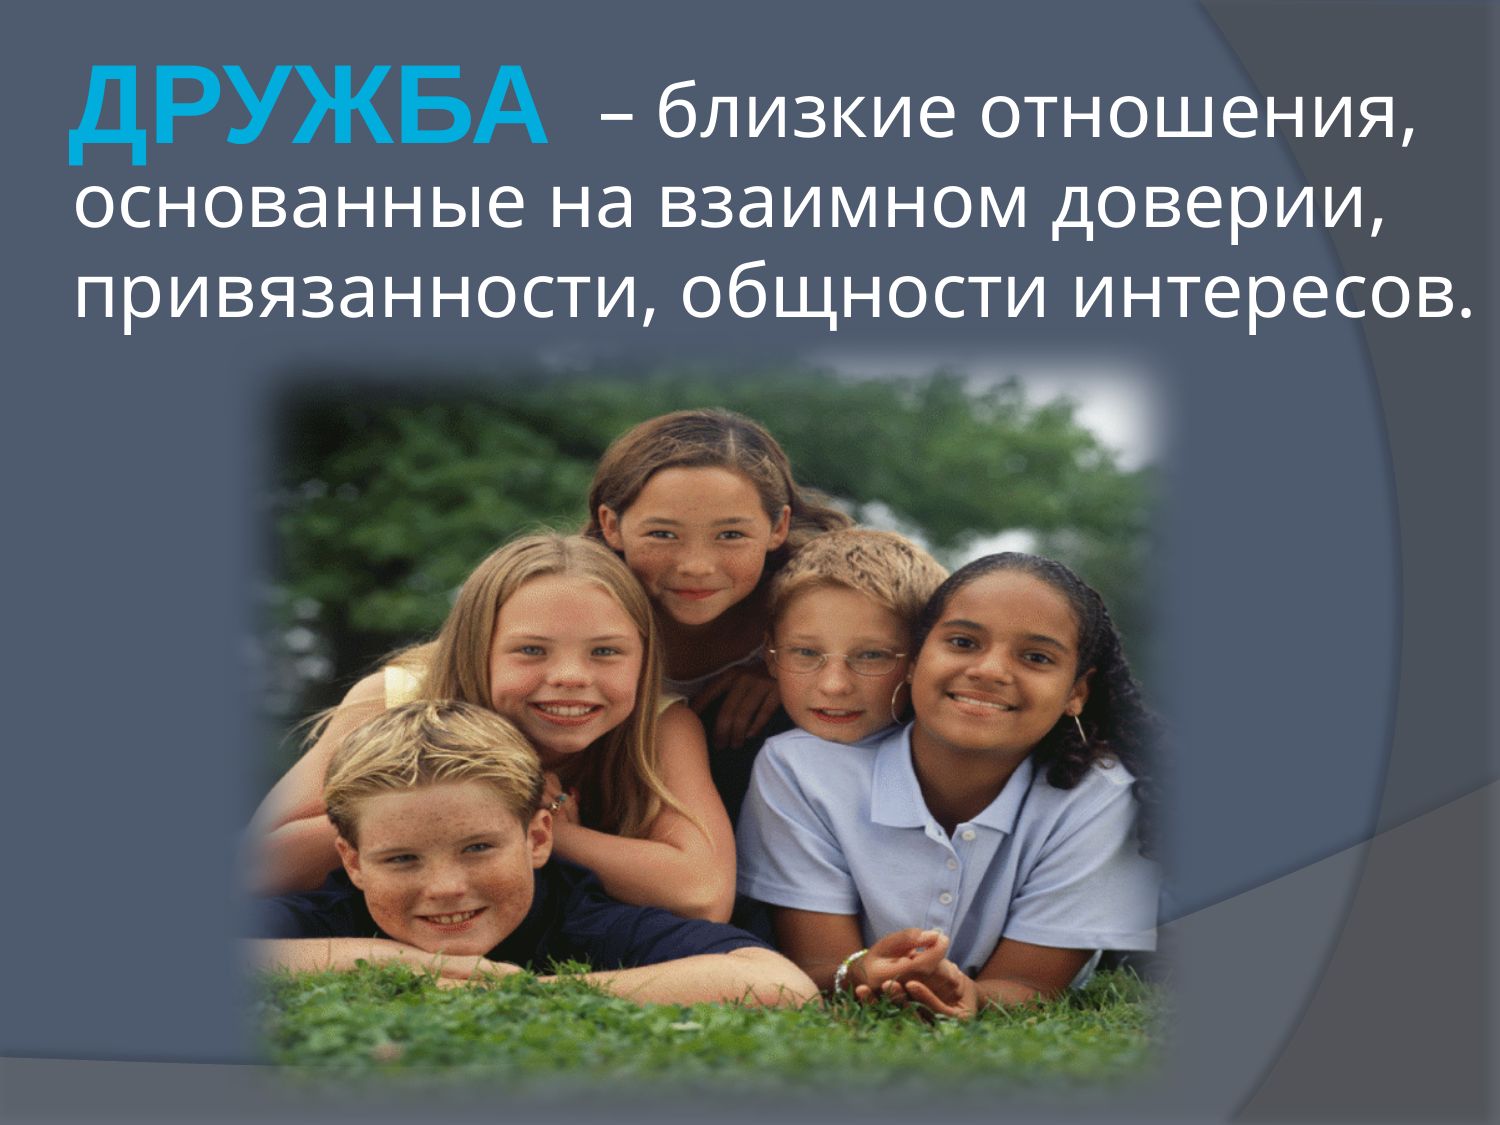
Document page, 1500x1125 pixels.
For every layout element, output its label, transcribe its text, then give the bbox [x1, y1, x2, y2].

text_box ДРУЖБА [46, 23, 575, 174]
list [222, 329, 1196, 1125]
title – близкие отношения, основанные на взаимном доверии, привязанности, общности интересов. [64, 45, 1500, 350]
